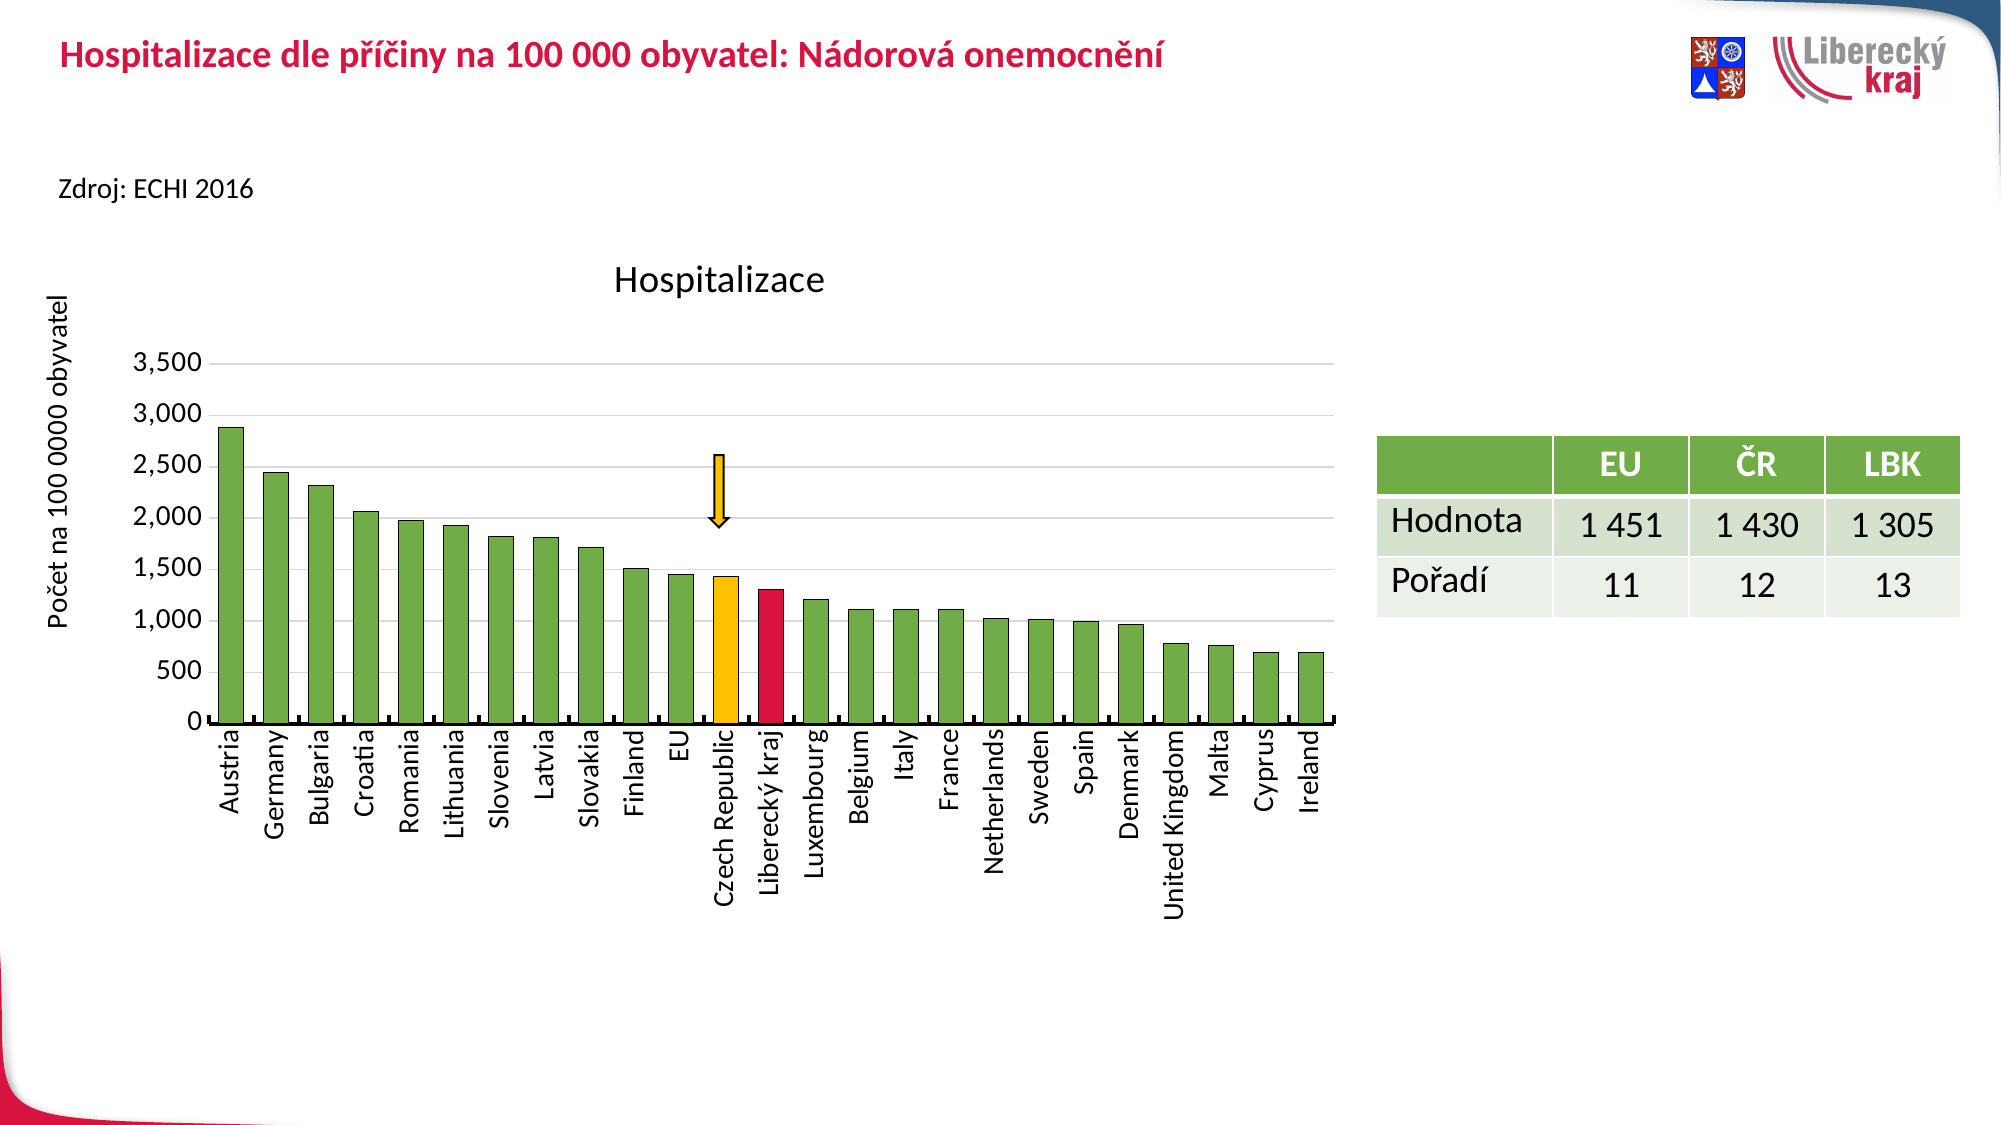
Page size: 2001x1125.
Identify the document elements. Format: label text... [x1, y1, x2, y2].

table_cell 13 [1826, 558, 1960, 617]
table_cell Pořadí [1377, 558, 1552, 617]
table_cell 1 430 [1690, 499, 1824, 556]
chart [32, 251, 1361, 936]
table_header ČR [1690, 436, 1824, 494]
table_header [1377, 436, 1552, 494]
title Hospitalizace dle příčiny na 100 000 obyvatel: Nádorová onemocnění [44, 26, 1717, 130]
table_header LBK [1826, 436, 1960, 494]
table_cell Hodnota [1377, 499, 1552, 556]
table_cell 11 [1554, 558, 1688, 617]
table_header EU [1554, 436, 1688, 494]
picture [1767, 31, 1954, 107]
text_box Zdroj: ECHI 2016 [43, 161, 270, 212]
table_cell 12 [1690, 558, 1824, 617]
picture [1717, 37, 1745, 101]
table_cell 1 451 [1554, 499, 1688, 556]
table_cell 1 305 [1826, 499, 1960, 556]
